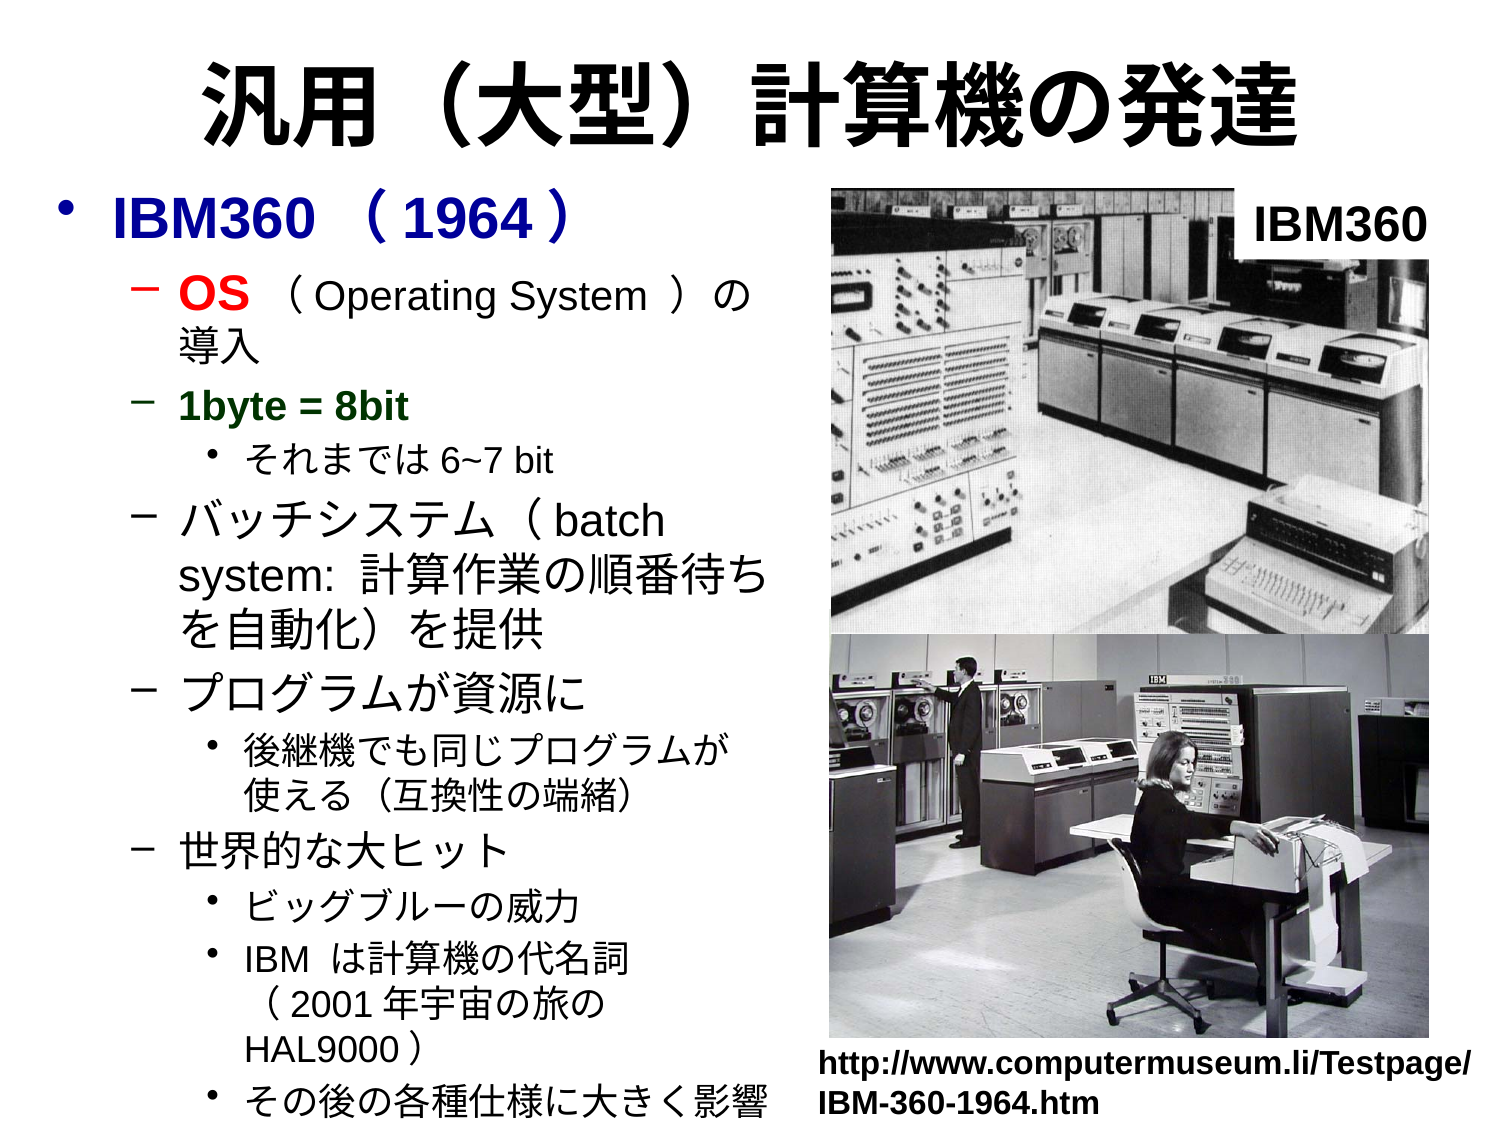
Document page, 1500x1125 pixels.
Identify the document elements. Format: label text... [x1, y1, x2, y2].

list IBM360（1964） OS（Operating System ）の導入 1byte = 8bit それまでは6~7 bit バッチシステム（batch system: 計算作業の順番待ちを自動化）を提供 プログラムが資源に 後継機でも同じプログラムが 使える（互換性の端緒） 世界的な大ヒット ビッグブルーの威力 IBM は計算機の代名詞 （2001年宇宙の旅のHAL9000） その後の各種仕様に大きく影響 [41, 172, 787, 1107]
text_box IBM360 [1234, 184, 1448, 260]
title 汎用（大型）計算機の発達 [0, 8, 1500, 197]
picture [829, 187, 1430, 1039]
text_box http://www.computermuseum.li/Testpage/ IBM-360-1964.htm [803, 1033, 1500, 1125]
